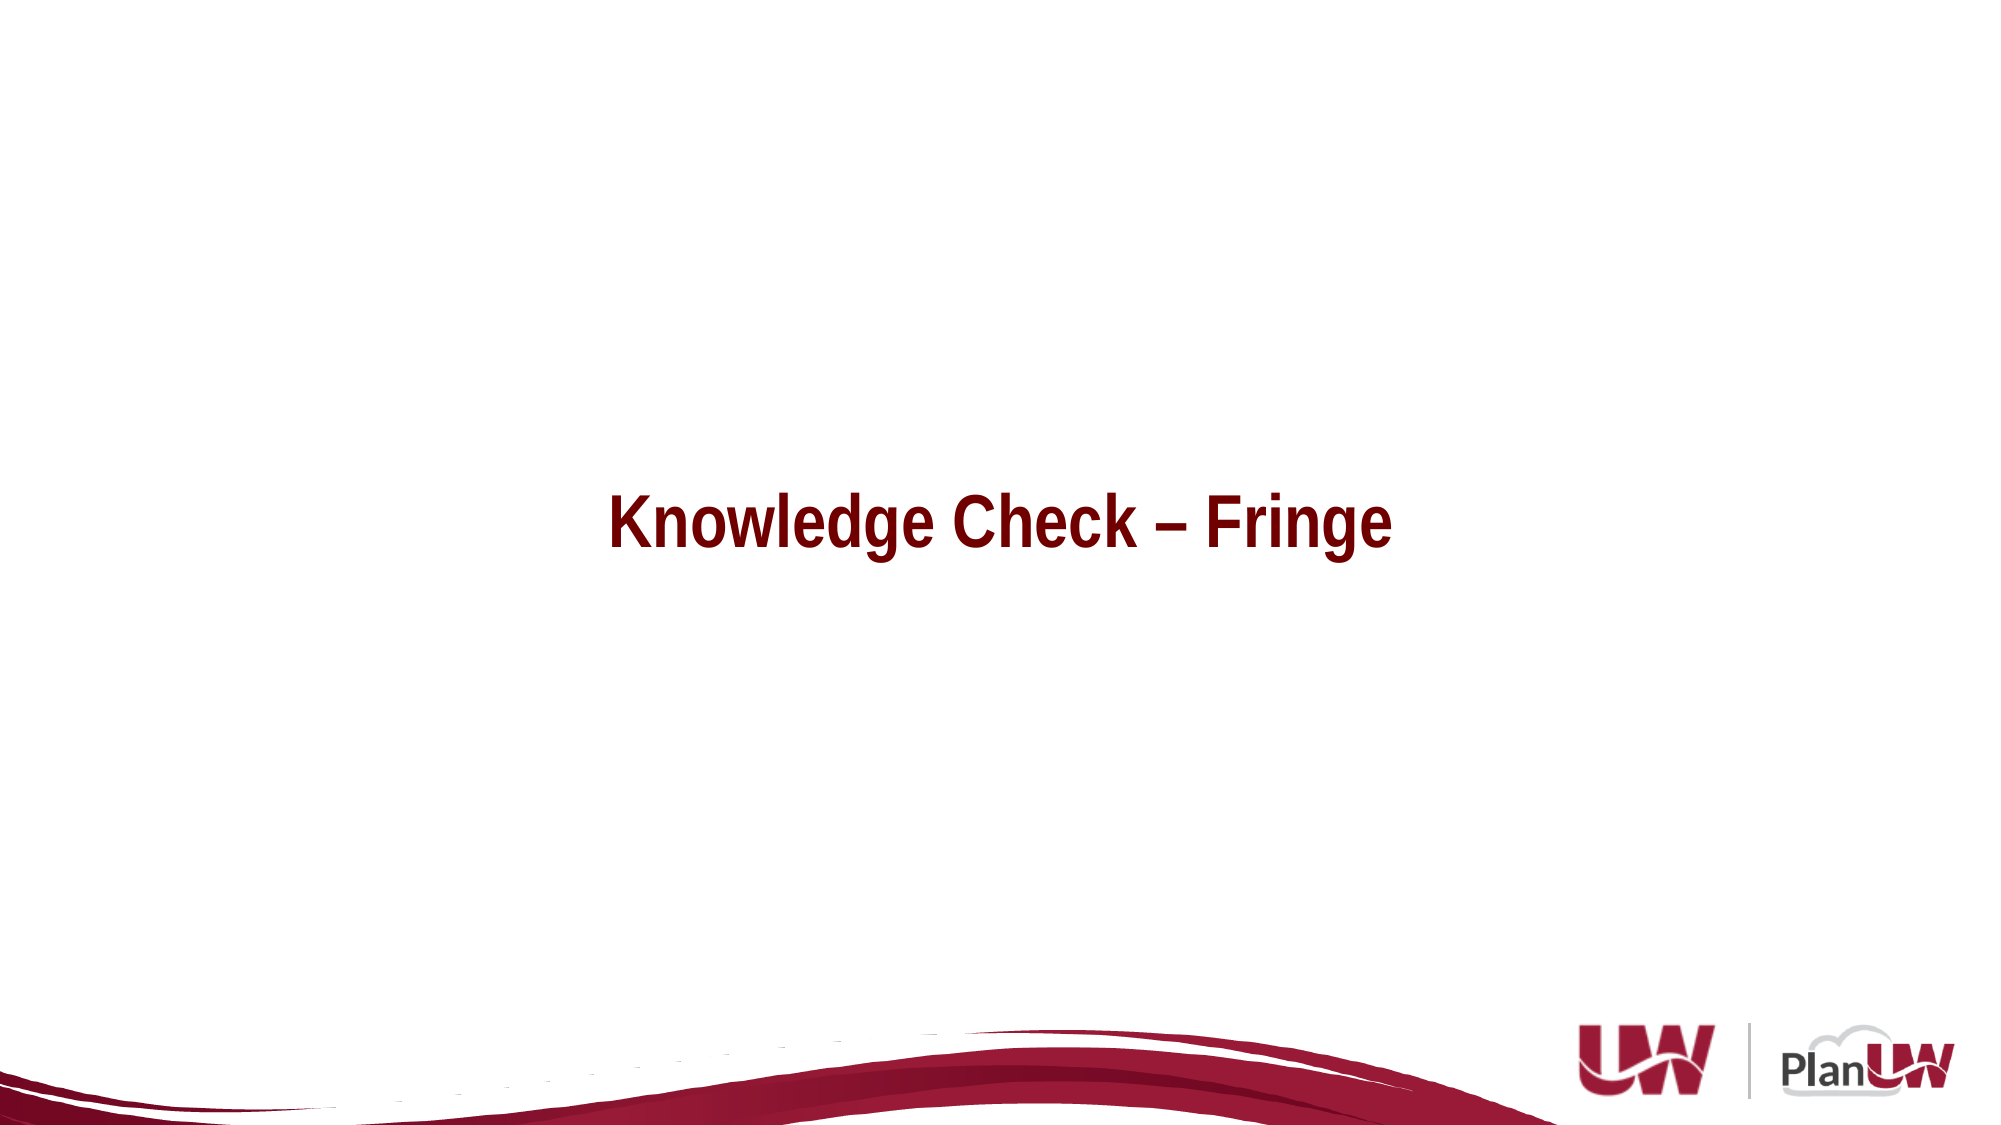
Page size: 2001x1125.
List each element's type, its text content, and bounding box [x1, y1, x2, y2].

picture [1768, 1010, 1961, 1103]
text_box Knowledge Check – Fringe [56, 472, 1946, 563]
picture [0, 988, 1723, 1125]
